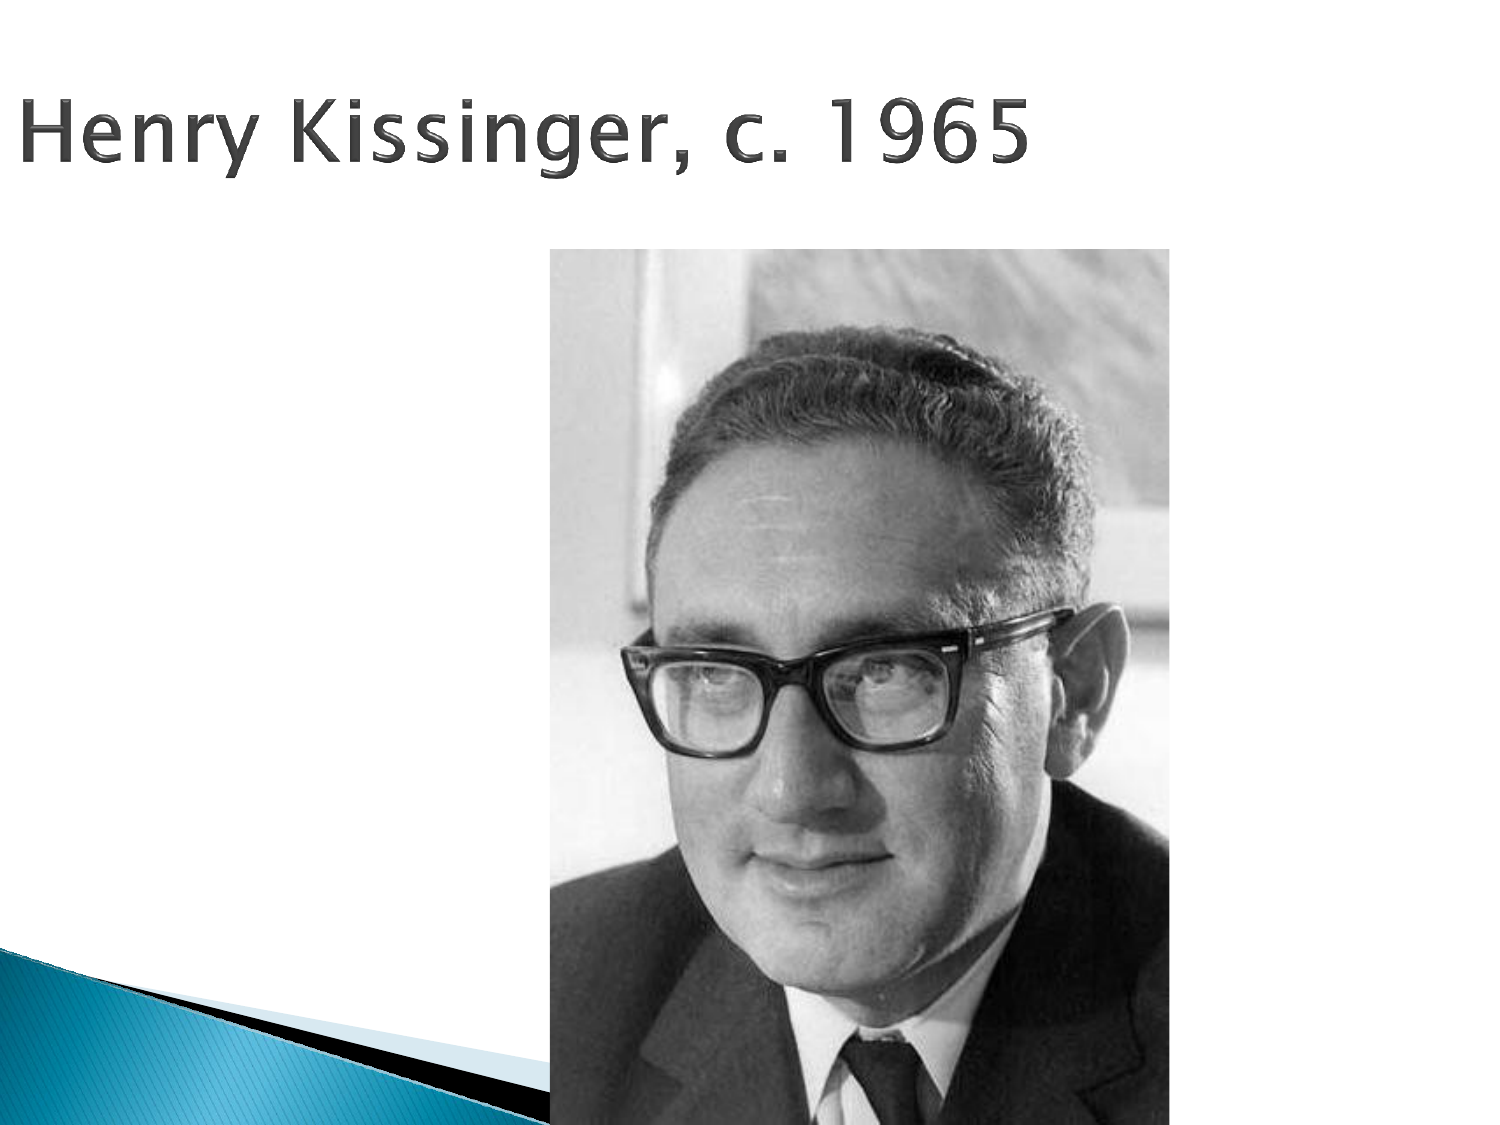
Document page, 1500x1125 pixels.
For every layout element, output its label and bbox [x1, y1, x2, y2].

picture [0, 948, 549, 1125]
text_box [549, 249, 1170, 1125]
text_box [22, 96, 1027, 179]
